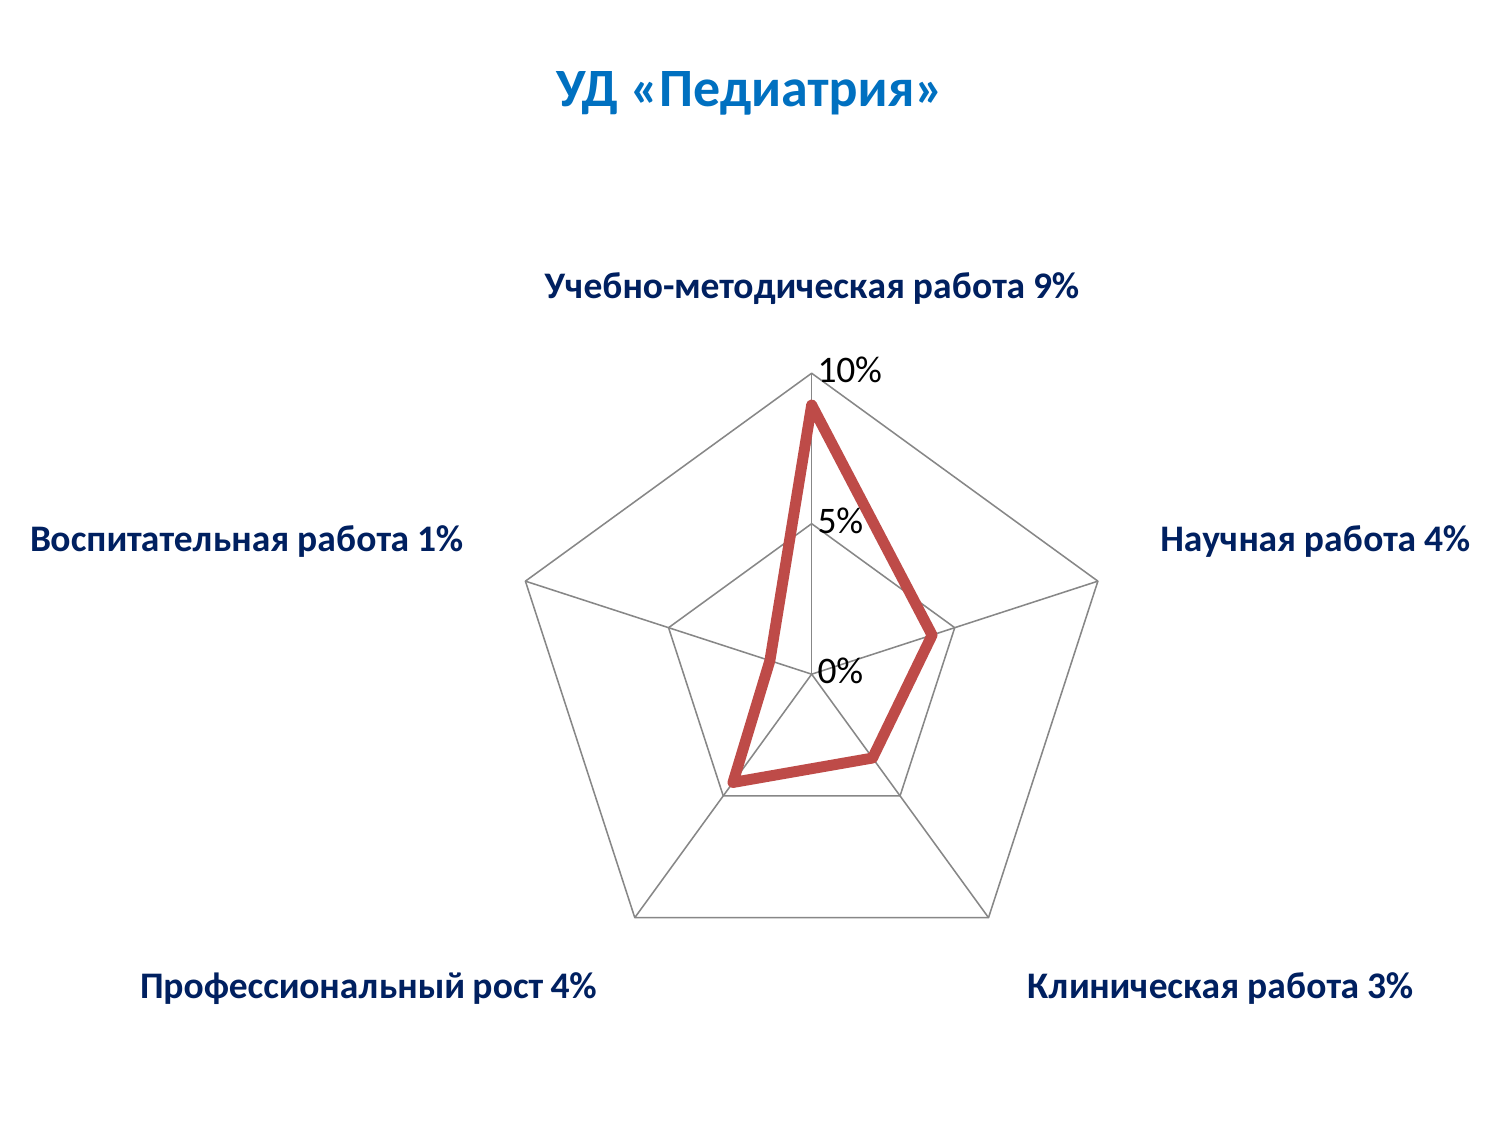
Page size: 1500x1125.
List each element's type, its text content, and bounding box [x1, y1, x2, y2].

title УД «Педиатрия» [75, 45, 1425, 123]
chart [0, 125, 1500, 1125]
